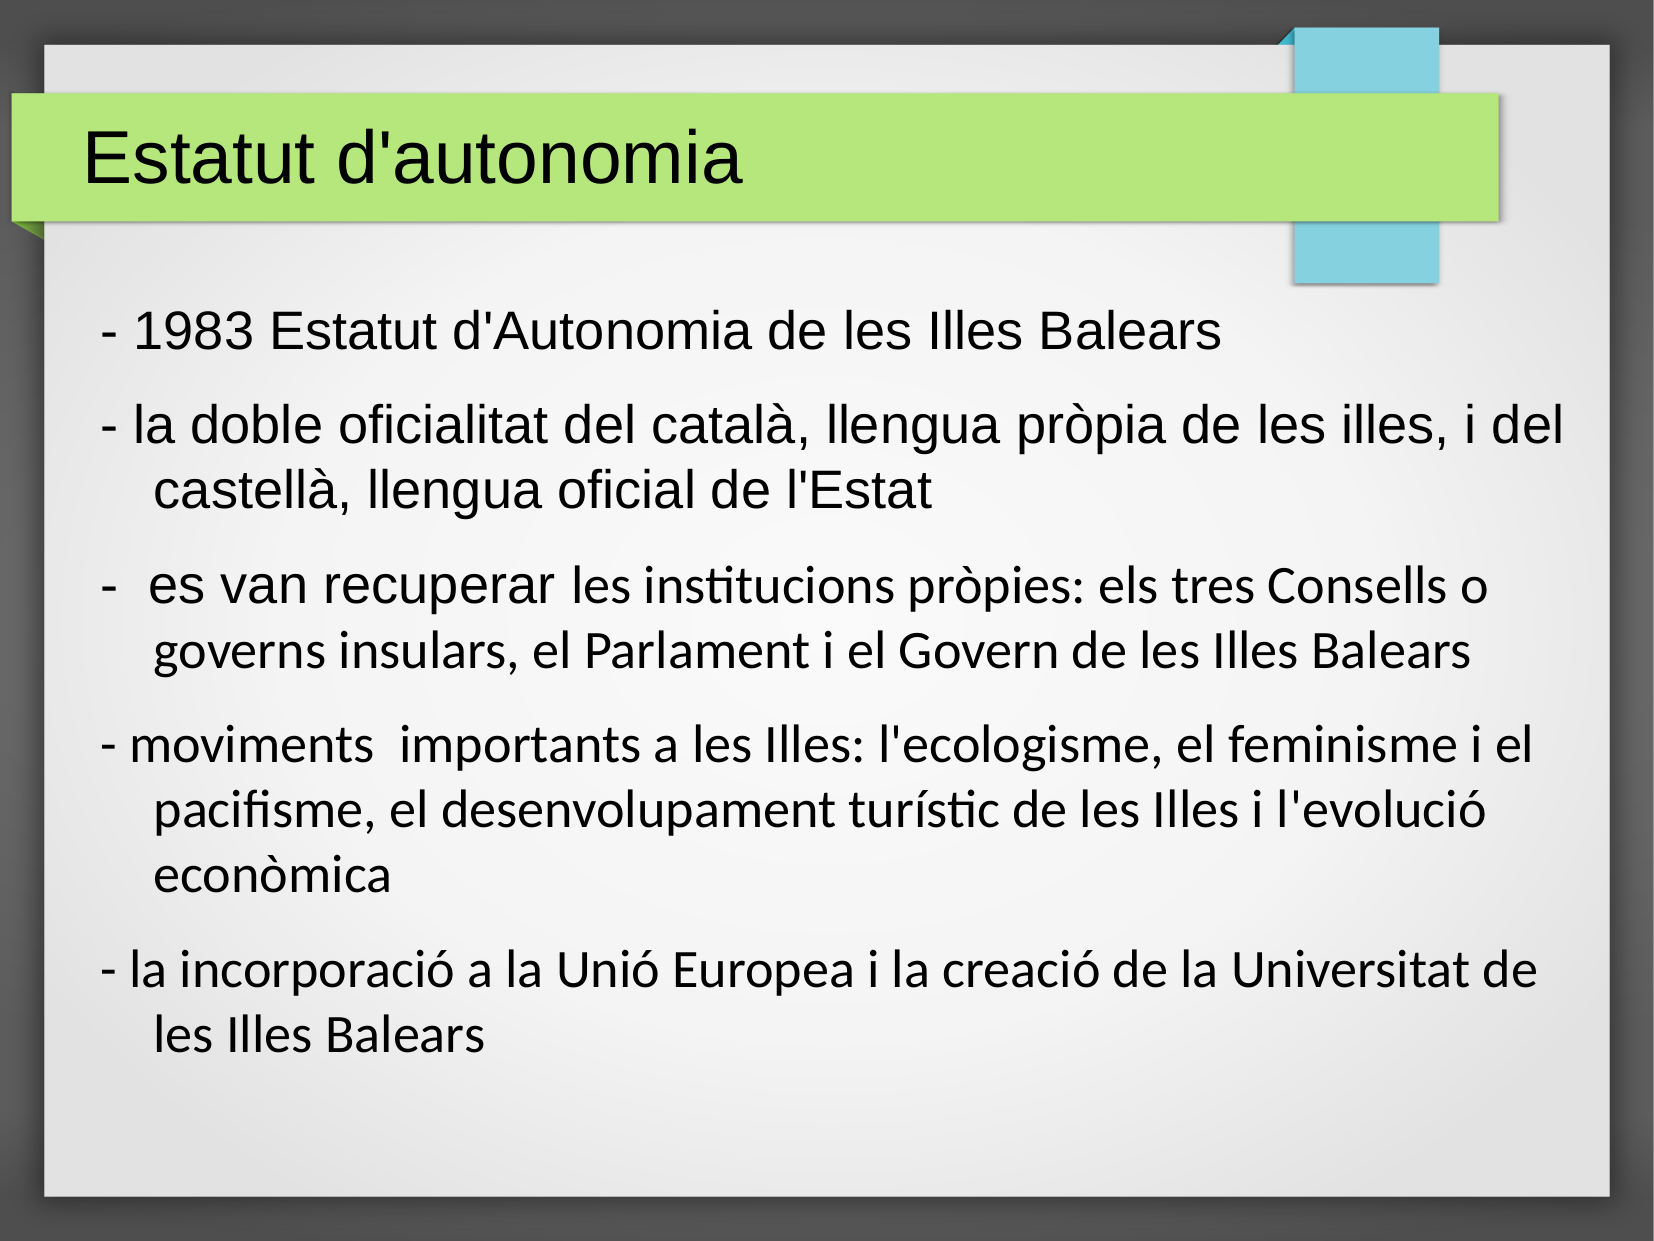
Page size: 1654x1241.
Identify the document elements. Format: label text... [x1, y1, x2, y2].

picture [0, 0, 1654, 1241]
title Estatut d'autonomia [82, 50, 1264, 258]
list - 1983 Estatut d'Autonomia de les Illes Balears - la doble oficialitat del català, llengua pròpia de les illes, i del castellà, llengua oficial de l'Estat - es van recuperar les institucions pròpies: els tres Consells o governs insulars, el Parlament i el Govern de les Illes Balears - moviments importants a les Illes: l'ecologisme, el feminisme i el pacifisme, el desenvolupament turístic de les Illes i l'evolució econòmica - la incorporació a la Unió Europea i la creació de la Universitat de les Illes Balears [82, 295, 1571, 1015]
